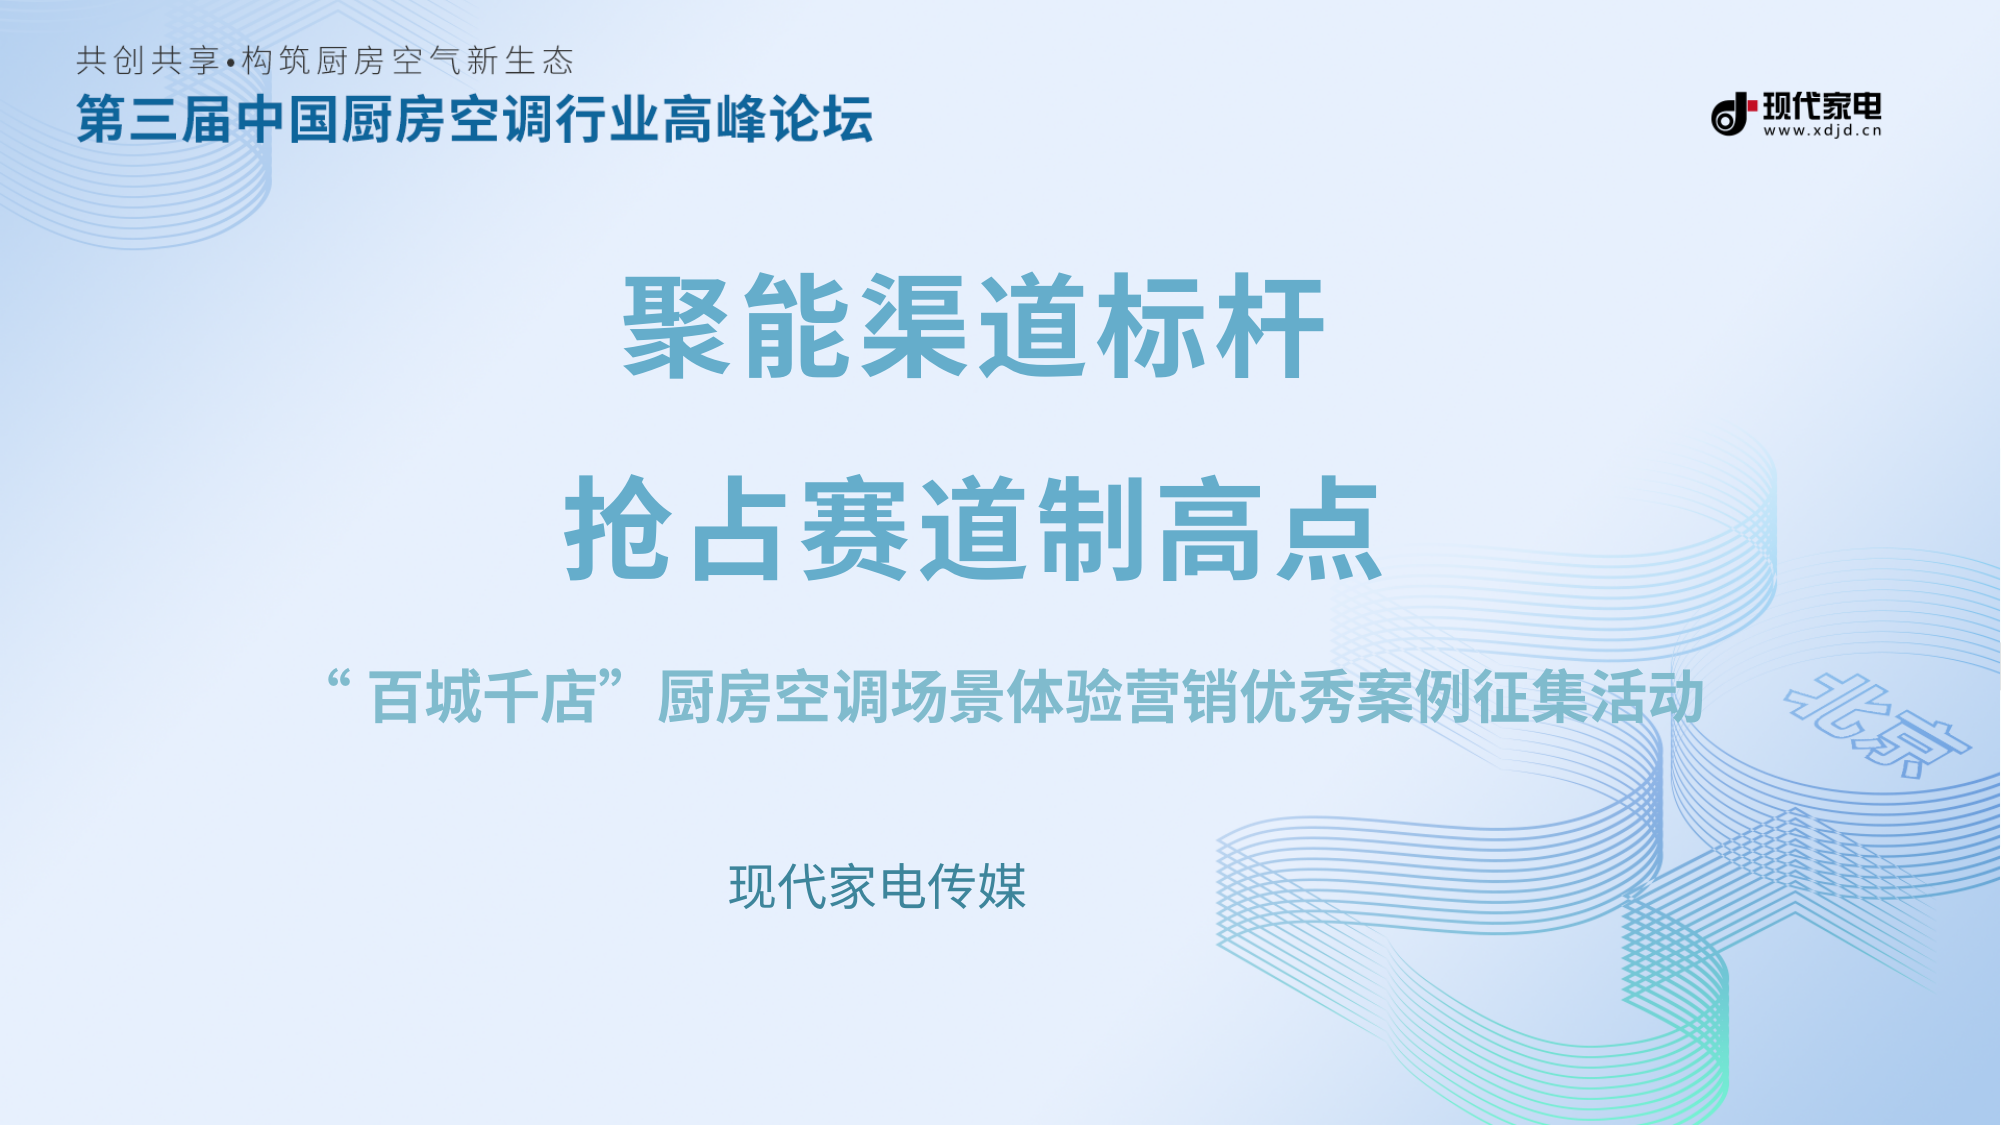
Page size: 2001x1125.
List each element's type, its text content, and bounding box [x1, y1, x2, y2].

subtitle “百城千店”厨房空调场景体验营销优秀案例征集活动 [279, 652, 1770, 750]
picture [0, 0, 2000, 1125]
list 现代家电传媒 [712, 838, 1379, 933]
text_box 聚能渠道标杆 抢占赛道制高点 [374, 181, 1574, 602]
